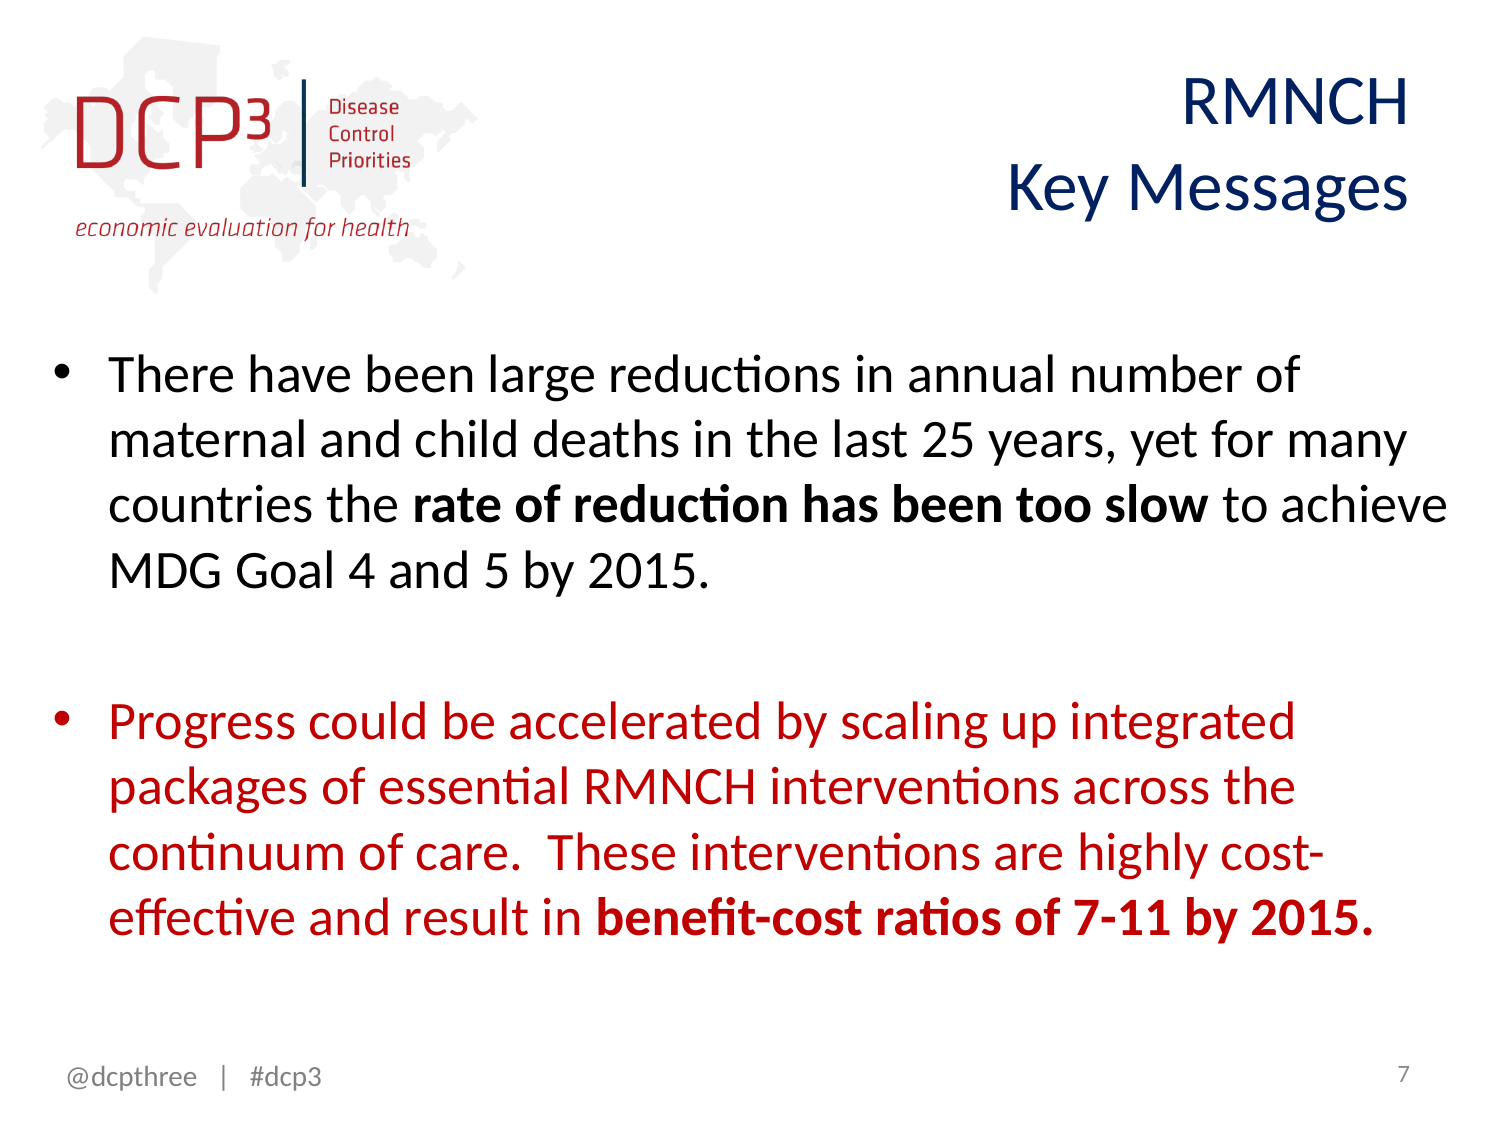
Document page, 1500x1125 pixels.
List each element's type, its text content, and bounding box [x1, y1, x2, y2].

slide_number 7 [1074, 1042, 1425, 1103]
list There have been large reductions in annual number of maternal and child deaths in the last 25 years, yet for many countries the rate of reduction has been too slow to achieve MDG Goal 4 and 5 by 2015. Progress could be accelerated by scaling up integrated packages of essential RMNCH interventions across the continuum of care. These interventions are highly cost-effective and result in benefit-cost ratios of 7-11 by 2015. [37, 292, 1475, 1050]
text_box @dcpthree | #dcp3 [49, 1049, 413, 1100]
title RMNCH Key Messages [490, 45, 1425, 233]
picture [37, 30, 491, 292]
